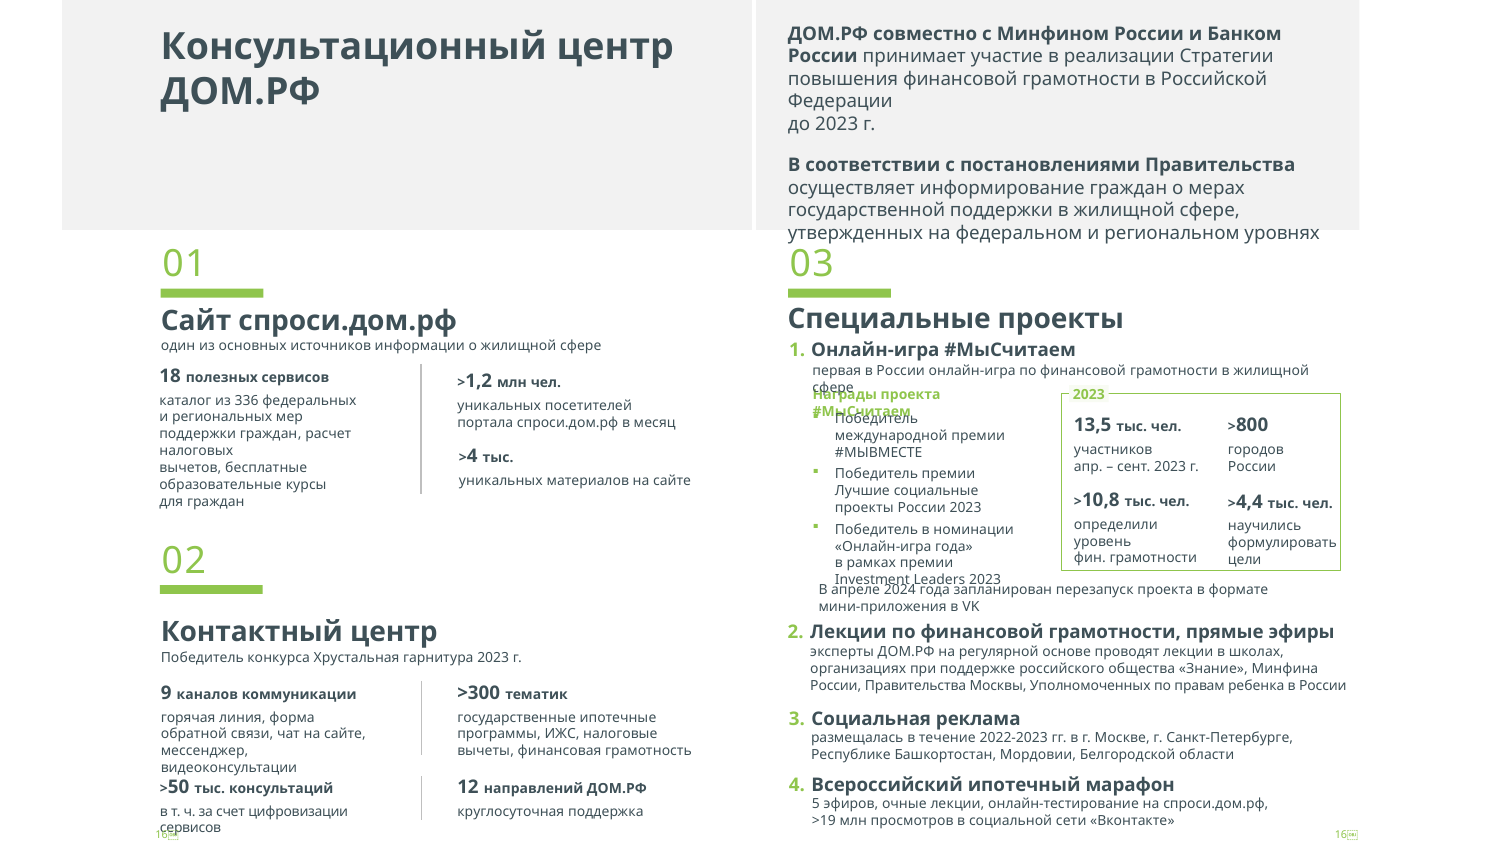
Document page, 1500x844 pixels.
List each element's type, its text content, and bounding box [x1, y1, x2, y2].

text_box Консультационный центр ДОМ.РФ [160, 20, 721, 112]
text_box Лекции по финансовой грамотности, прямые эфиры эксперты ДОМ.РФ на регулярной основе проводят лекции в школах, организациях при поддержке российского общества «Знание», Минфина России, Правительства Москвы, Уполномоченных по правам ребенка в России [787, 620, 1349, 694]
text_box Всероссийский ипотечный марафон 5 эфиров, очные лекции, онлайн-тестирование на спроси.дом.рф, >19 млн просмотров в социальной сети «Вконтакте» [788, 772, 1341, 829]
text_box 16￼ [1334, 832, 1359, 841]
text_box 16￼ [155, 832, 179, 841]
text_box >1,2 млн чел. уникальных посетителей портала спроси.дом.рф в месяц [457, 369, 701, 431]
text_box [158, 583, 265, 596]
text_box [159, 680, 702, 821]
text_box 03 [786, 237, 837, 287]
text_box >4 тыс. уникальных материалов на сайте [458, 443, 703, 488]
text_box 18 полезных сервисов каталог из 336 федеральных и региональных мер поддержки граждан, расчет налоговых вычетов, бесплатные образовательные курсы для граждан [159, 363, 384, 509]
text_box [1331, 820, 1361, 844]
text_box [158, 287, 265, 300]
text_box Социальная реклама размещалась в течение 2022-2023 гг. в г. Москве, г. Санкт-Петербурге, Республике Башкортостан, Мордовии, Белгородской области [788, 706, 1344, 763]
text_box [786, 287, 893, 300]
text_box [756, 0, 1361, 232]
text_box Специальные проекты [787, 300, 1331, 335]
text_box 02 [158, 534, 210, 583]
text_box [788, 337, 1350, 572]
text_box Контактный центр Победитель конкурса Хрустальная гарнитура 2023 г. [159, 612, 754, 665]
text_box 01 [158, 237, 211, 287]
text_box ДОМ.РФ совместно с Минфином России и Банком России принимает участие в реализации Стратегии повышения финансовой грамотности в Российской Федерации до 2023 г. В соответствии с постановлениями Правительства осуществляет информирование граждан о мерах государственной поддержки в жилищной сфере, утвержденных на федеральном и региональном уровнях [787, 20, 1343, 243]
text_box [60, 0, 752, 232]
text_box Сайт спроси.дом.рф один из основных источников информации о жилищной сфере [159, 301, 754, 354]
text_box В апреле 2024 года запланирован перезапуск проекта в формате мини-приложения в VK [803, 573, 1414, 622]
